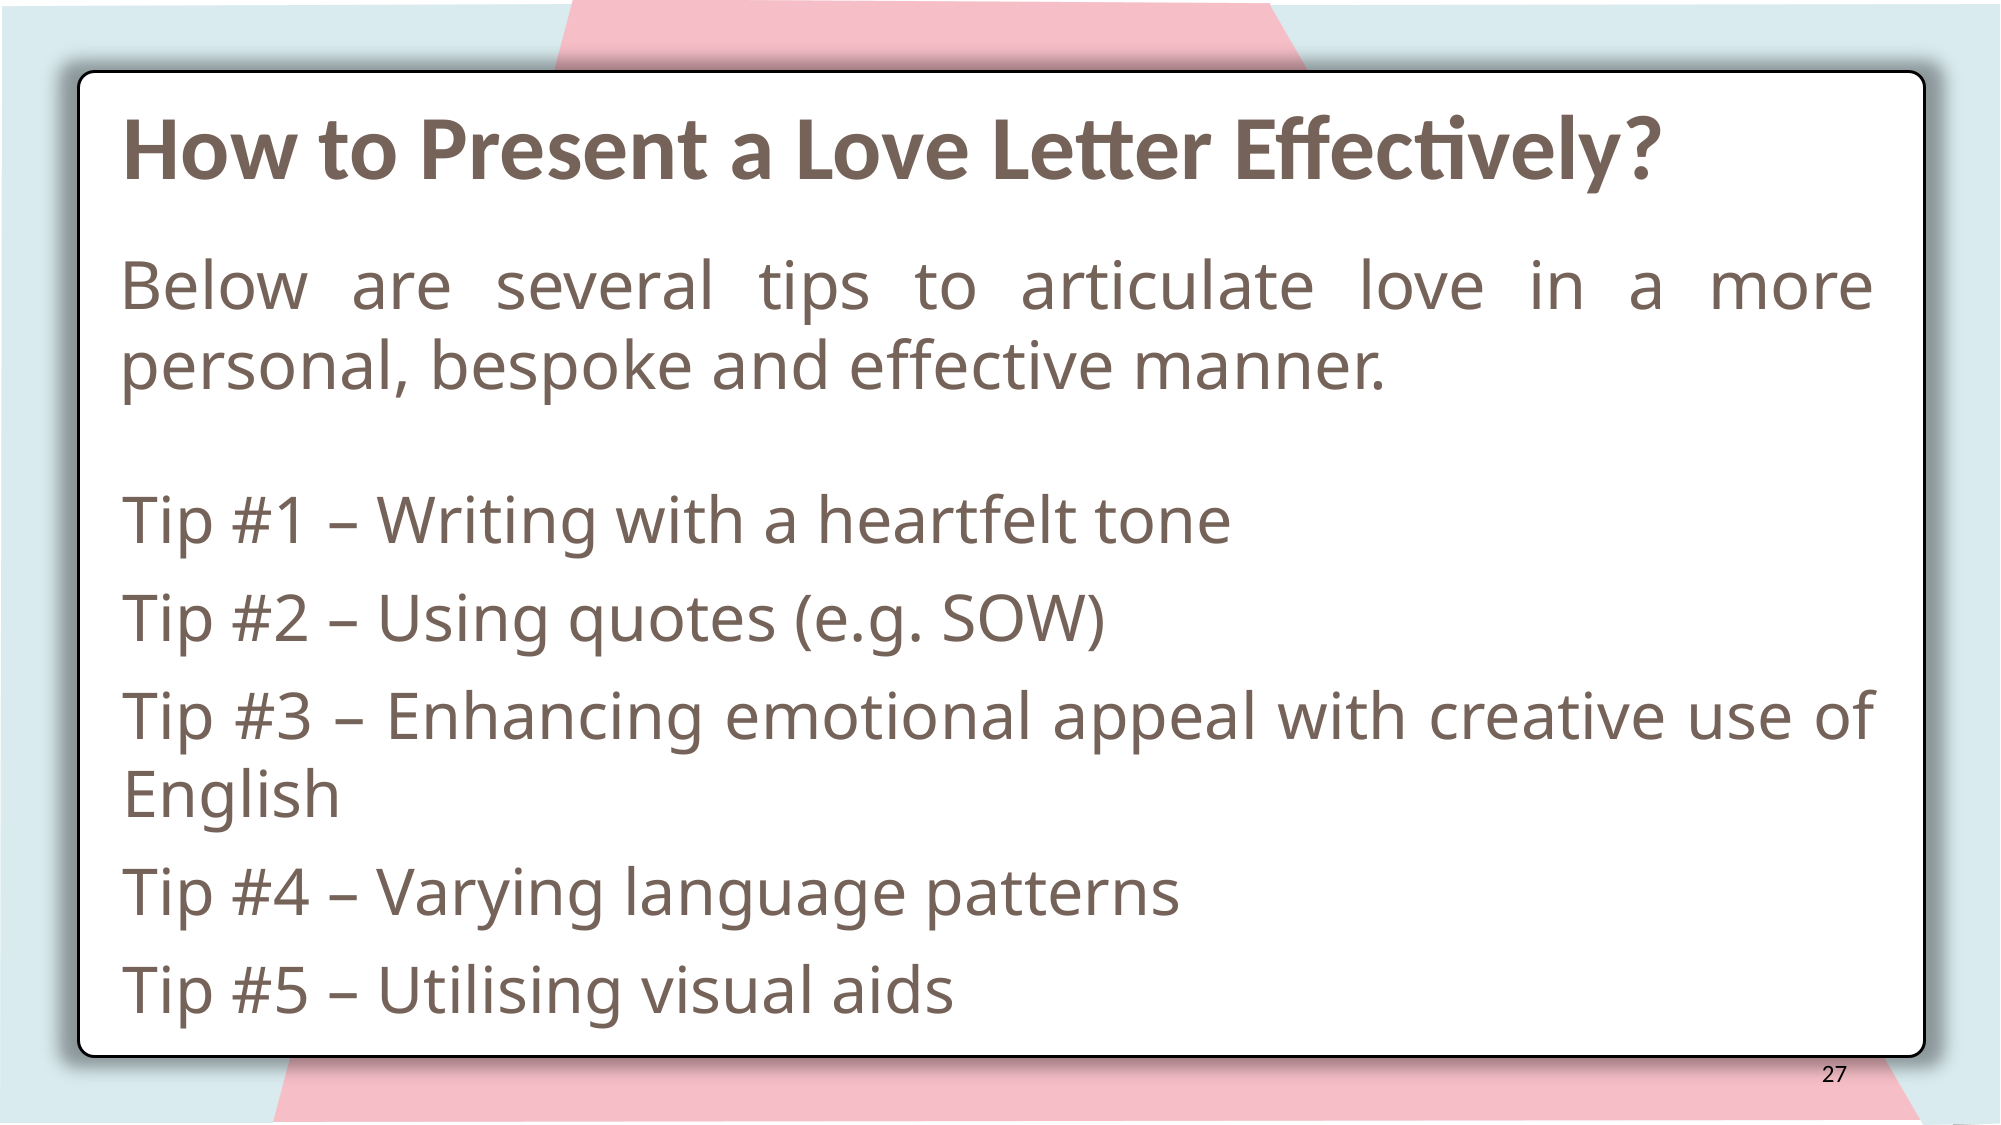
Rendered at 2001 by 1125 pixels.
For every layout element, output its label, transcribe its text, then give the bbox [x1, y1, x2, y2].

picture [0, 0, 2001, 1125]
list Tip #1 – Writing with a heartfelt tone Tip #2 – Using quotes (e.g. SOW) Tip #3 – Enhancing emotional appeal with creative use of English Tip #4 – Varying language patterns Tip #5 – Utilising visual aids [107, 471, 1893, 1037]
title How to Present a Love Letter Effectively? [107, 64, 1809, 235]
slide_number 27 [1412, 1042, 1863, 1103]
text_box Below are several tips to articulate love in a more personal, bespoke and effective manner. [0, 235, 1893, 411]
